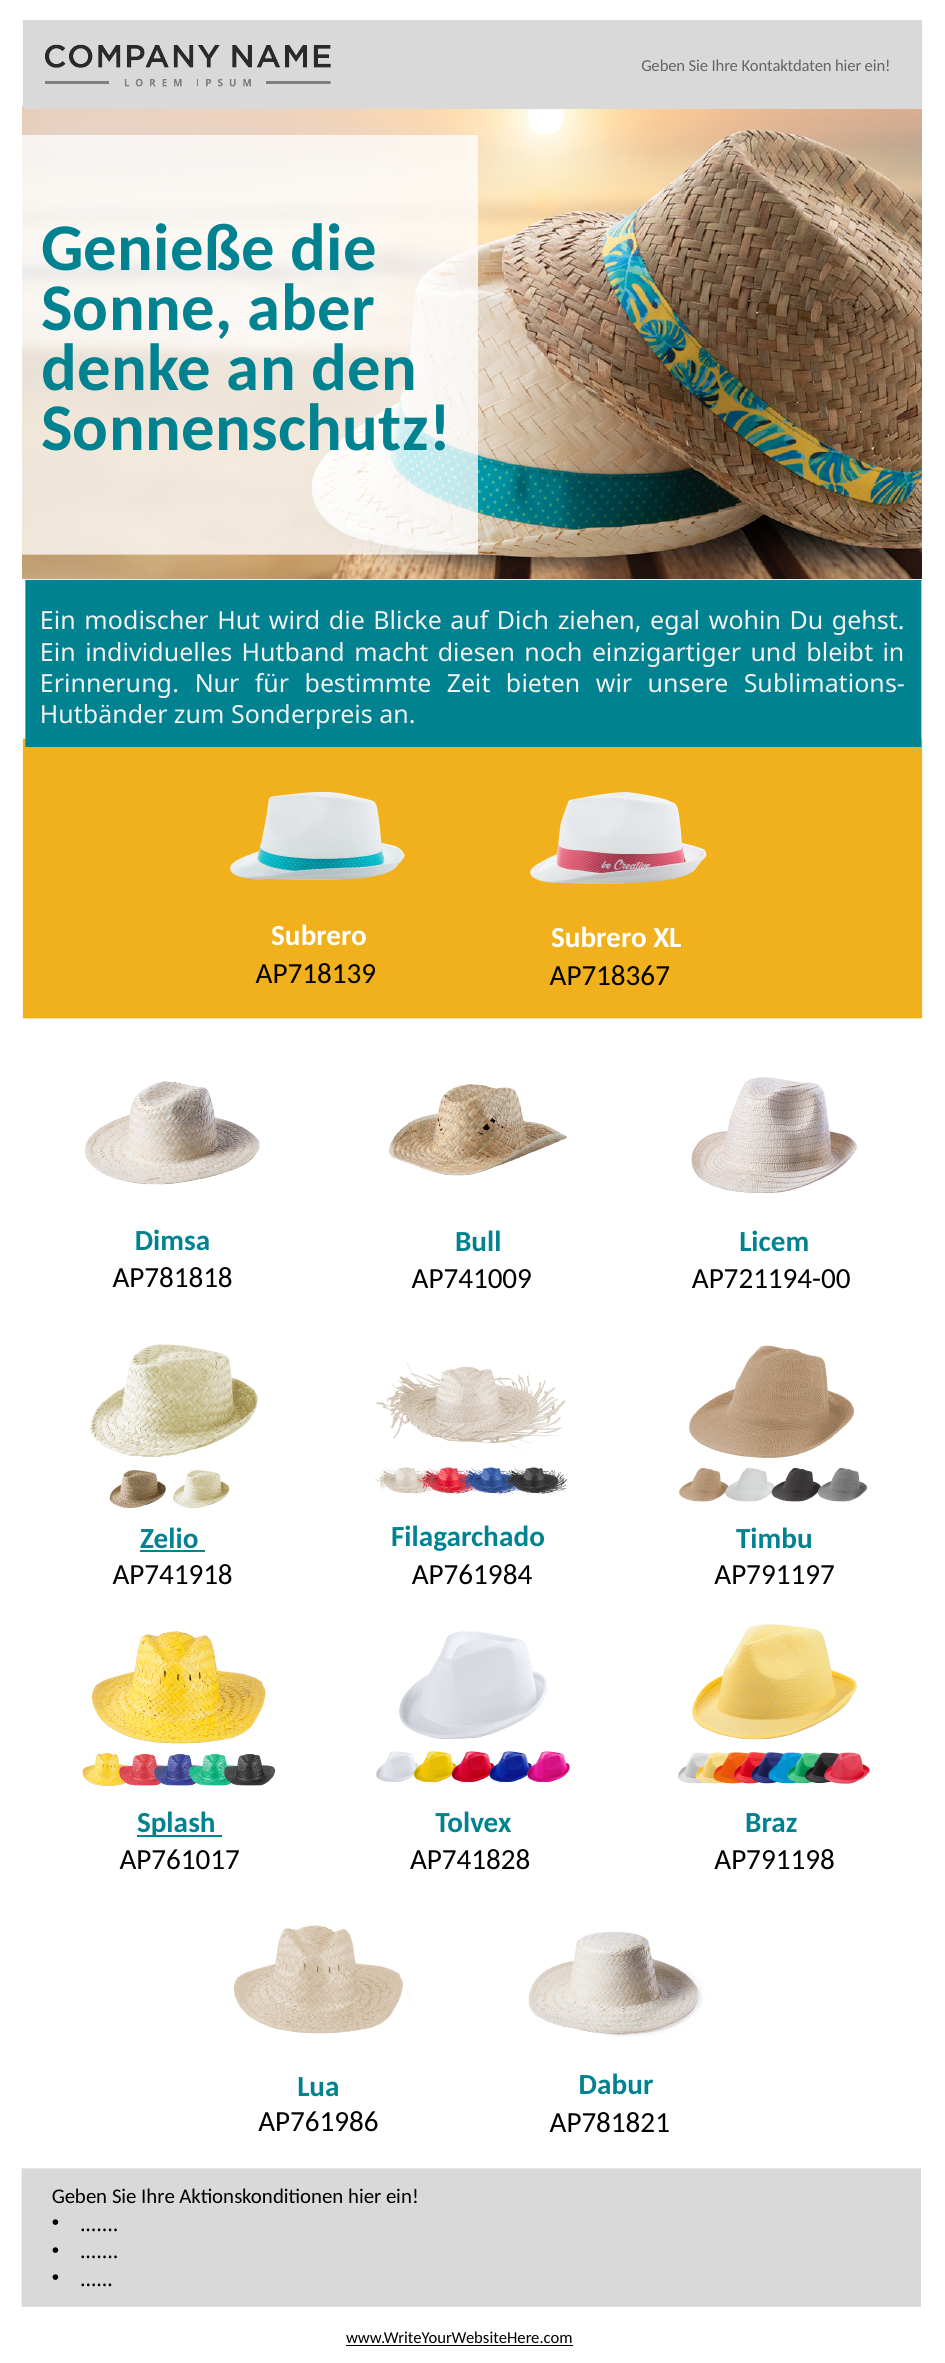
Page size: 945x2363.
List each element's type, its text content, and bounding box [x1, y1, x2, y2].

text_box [480, 1888, 752, 2139]
text_box [21, 2167, 922, 2308]
text_box Geben Sie Ihre Kontaktdaten hier ein! [415, 52, 891, 75]
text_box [339, 1320, 603, 1591]
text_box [480, 747, 752, 992]
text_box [342, 1042, 614, 1294]
text_box [22, 19, 923, 110]
text_box www.WriteYourWebsiteHere.com [0, 2324, 921, 2347]
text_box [180, 747, 457, 990]
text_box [627, 1323, 920, 1591]
picture [22, 106, 922, 579]
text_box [625, 1044, 923, 1294]
text_box [24, 579, 922, 748]
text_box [54, 1607, 305, 1875]
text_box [337, 1605, 609, 1875]
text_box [33, 1042, 311, 1294]
text_box Geben Sie Ihre Aktionskonditionen hier ein! ....... ....... …… [49, 2180, 893, 2291]
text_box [46, 1323, 298, 1591]
text_box [22, 738, 923, 1019]
text_box Ein modischer Hut wird die Blicke auf Dich ziehen, egal wohin Du gehst. Ein individuelles Hutband macht diesen noch einzigartiger und bleibt in Erinnerung. Nur für bestimmte Zeit bieten wir unsere Sublimations-Hutbänder zum Sonderpreis an. [37, 602, 907, 729]
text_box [187, 1887, 450, 2139]
picture [44, 44, 331, 87]
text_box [638, 1605, 910, 1875]
